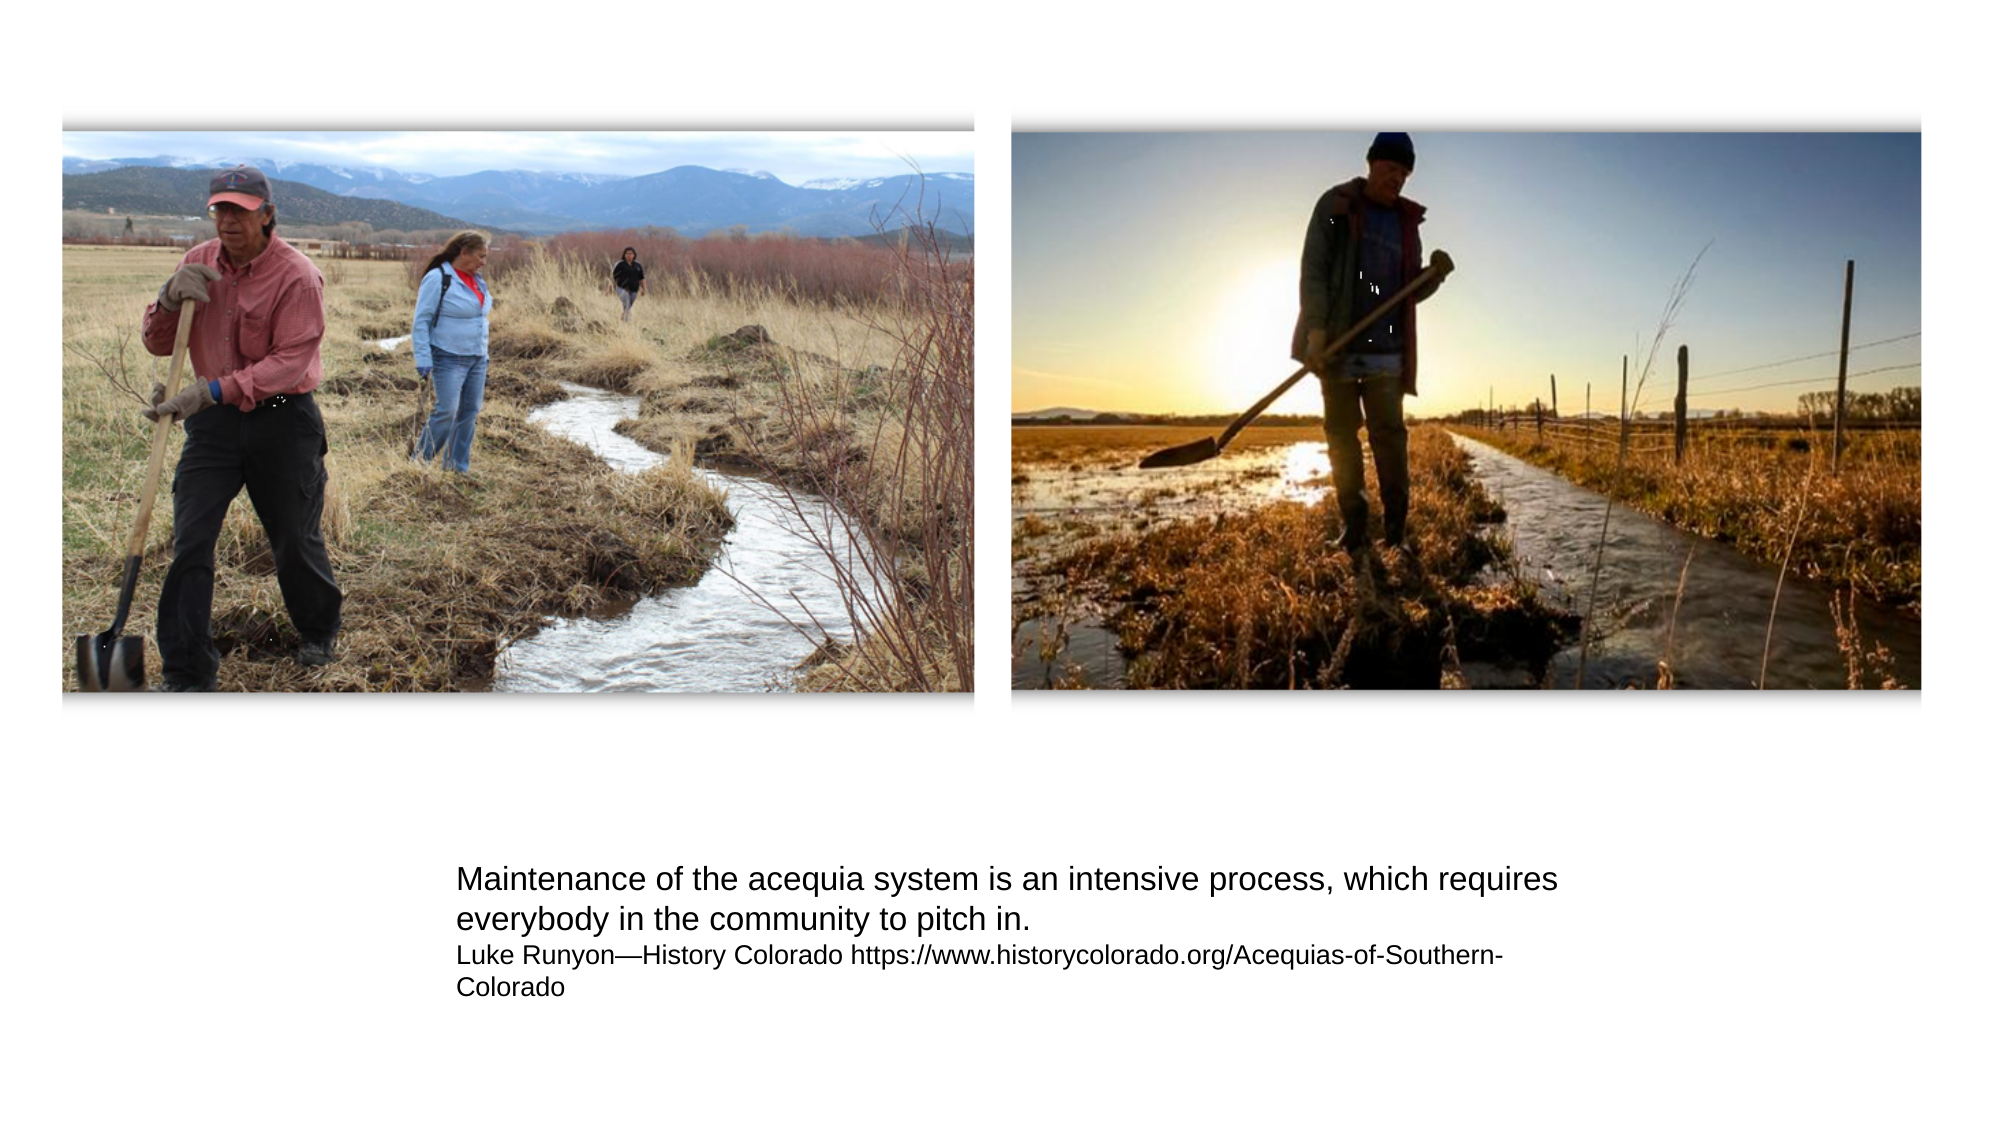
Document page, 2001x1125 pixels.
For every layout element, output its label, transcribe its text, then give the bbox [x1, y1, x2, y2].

picture [1011, 104, 1922, 720]
picture [62, 104, 975, 720]
text_box Maintenance of the acequia system is an intensive process, which requires everybody in the community to pitch in. Luke Runyon—History Colorado https://www.historycolorado.org/Acequias-of-Southern-Colorado [450, 851, 1601, 1035]
